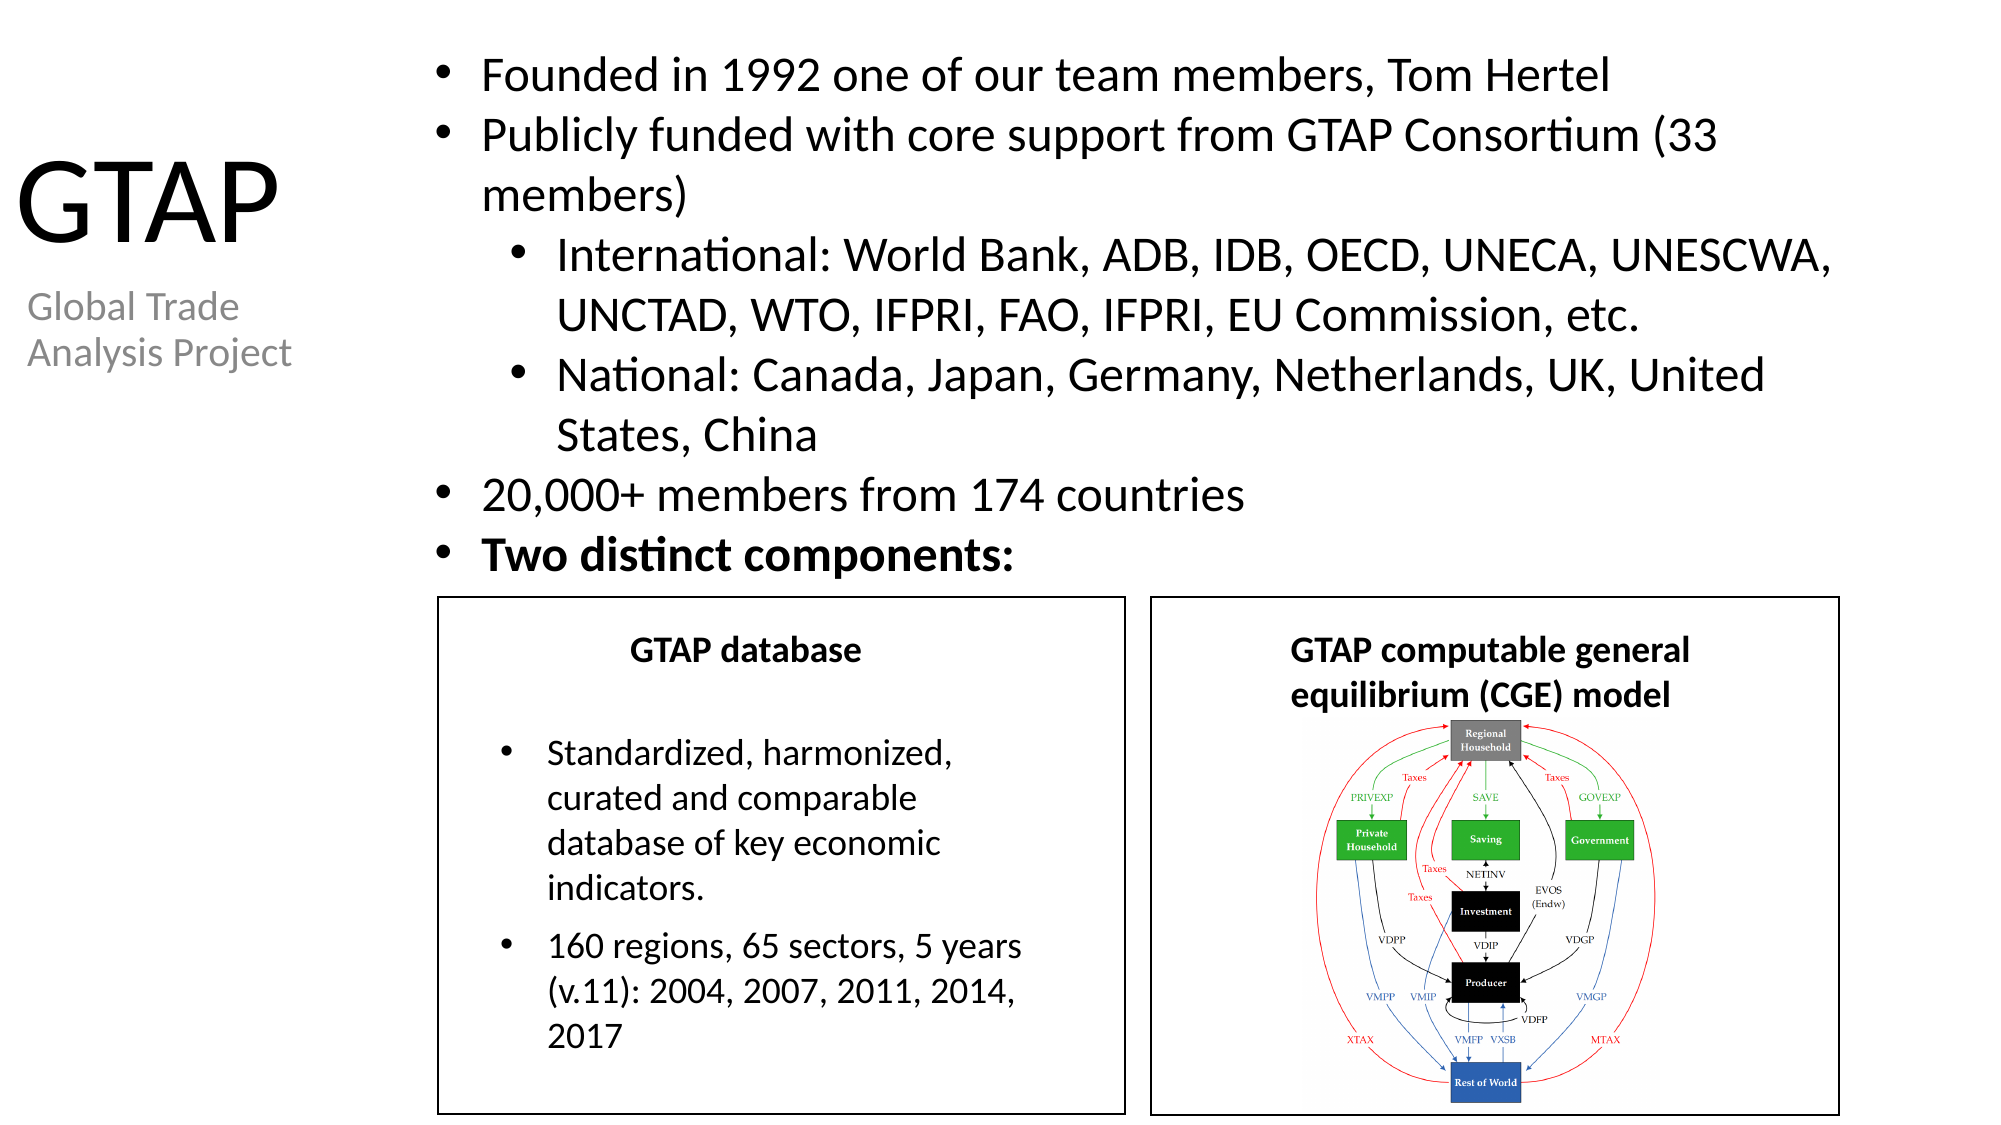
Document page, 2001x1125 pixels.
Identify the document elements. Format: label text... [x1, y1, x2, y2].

list Global Trade Analysis Project [12, 277, 360, 524]
picture [1302, 717, 1660, 1113]
text_box GTAP computable general equilibrium (CGE) model [1275, 617, 1715, 768]
text_box [1151, 597, 1839, 1116]
text_box Founded in 1992 one of our team members, Tom Hertel Publicly funded with core support from GTAP Consortium (33 members) International: World Bank, ADB, IDB, OECD, UNECA, UNESCWA, UNCTAD, WTO, IFPRI, FAO, IFPRI, EU Commission, etc. National: Canada, Japan, Germany, Netherlands, UK, United States, China 20,000+ members from 174 countries Two distinct components: [419, 34, 1919, 590]
title GTAP [0, 117, 329, 278]
text_box Standardized, harmonized, curated and comparable database of key economic indicators. 160 regions, 65 sectors, 5 years (v.11): 2004, 2007, 2011, 2014, 2017 [485, 720, 1071, 1109]
text_box [437, 597, 1126, 1115]
text_box GTAP database [615, 617, 948, 723]
